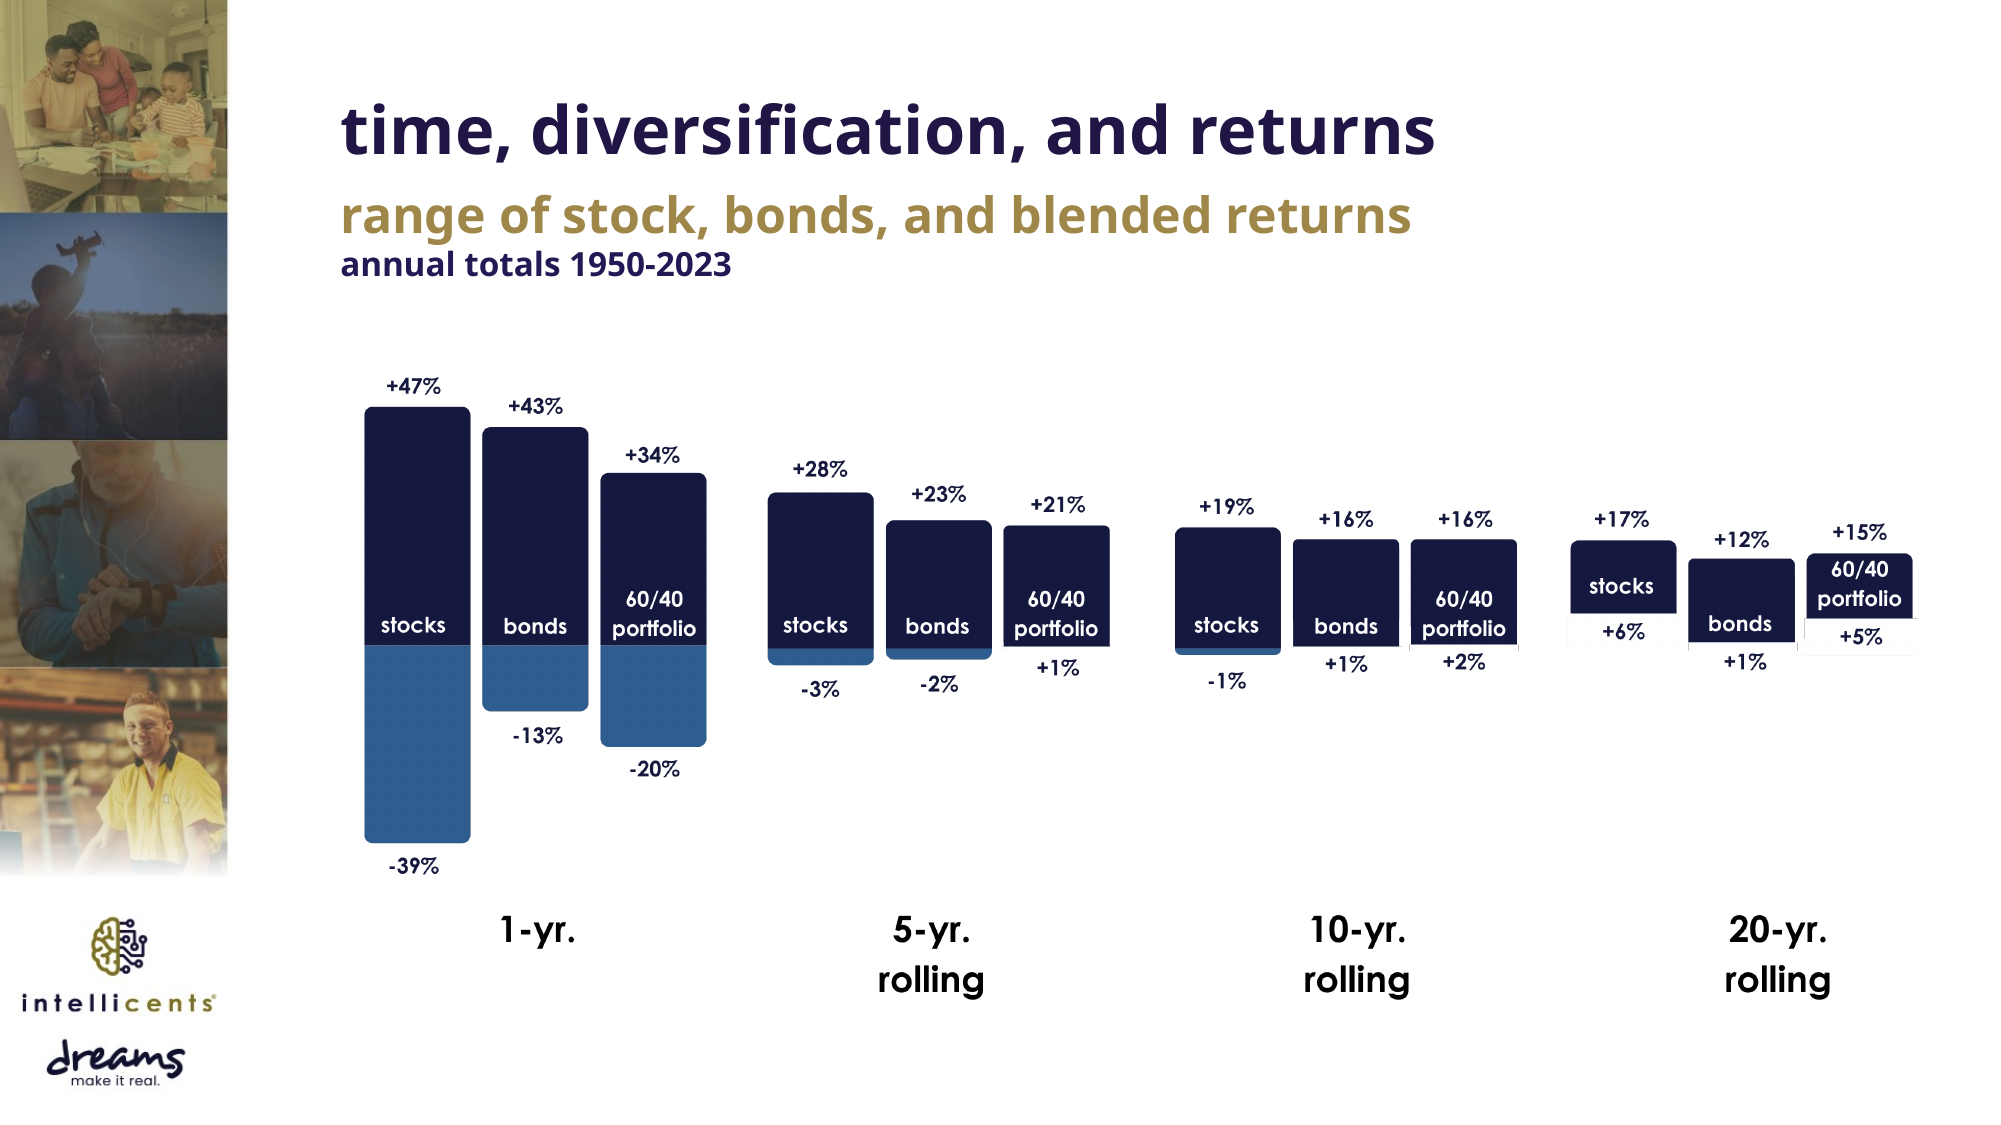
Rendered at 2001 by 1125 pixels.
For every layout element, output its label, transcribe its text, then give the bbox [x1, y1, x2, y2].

picture [294, 130, 1957, 1066]
title time, diversification, and returns [325, 84, 1863, 130]
